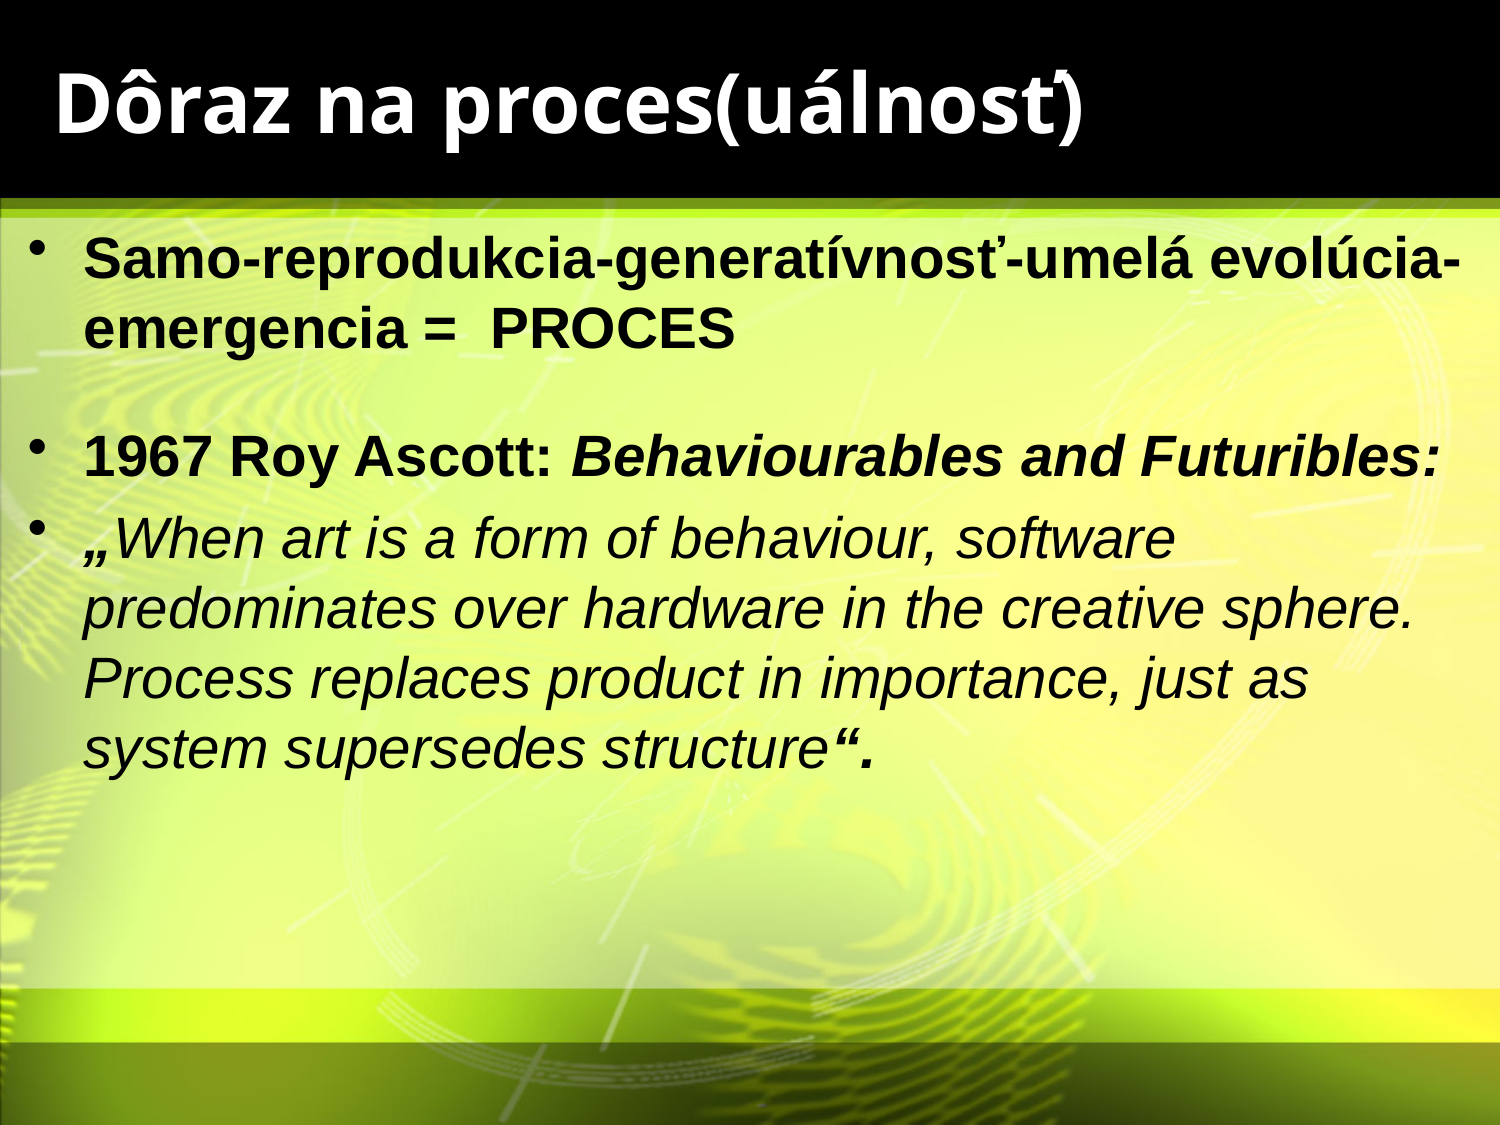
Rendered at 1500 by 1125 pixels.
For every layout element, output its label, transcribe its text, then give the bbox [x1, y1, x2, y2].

list Samo-reprodukcia-generatívnosť-umelá evolúcia-emergencia = PROCES 1967 Roy Ascott: Behaviourables and Futuribles: „When art is a form of behaviour, software predominates over hardware in the creative sphere. Process replaces product in importance, just as system supersedes structure“. [12, 212, 1500, 1038]
picture [0, 0, 1500, 1125]
title Dôraz na proces(uálnosť) [37, 37, 1276, 163]
